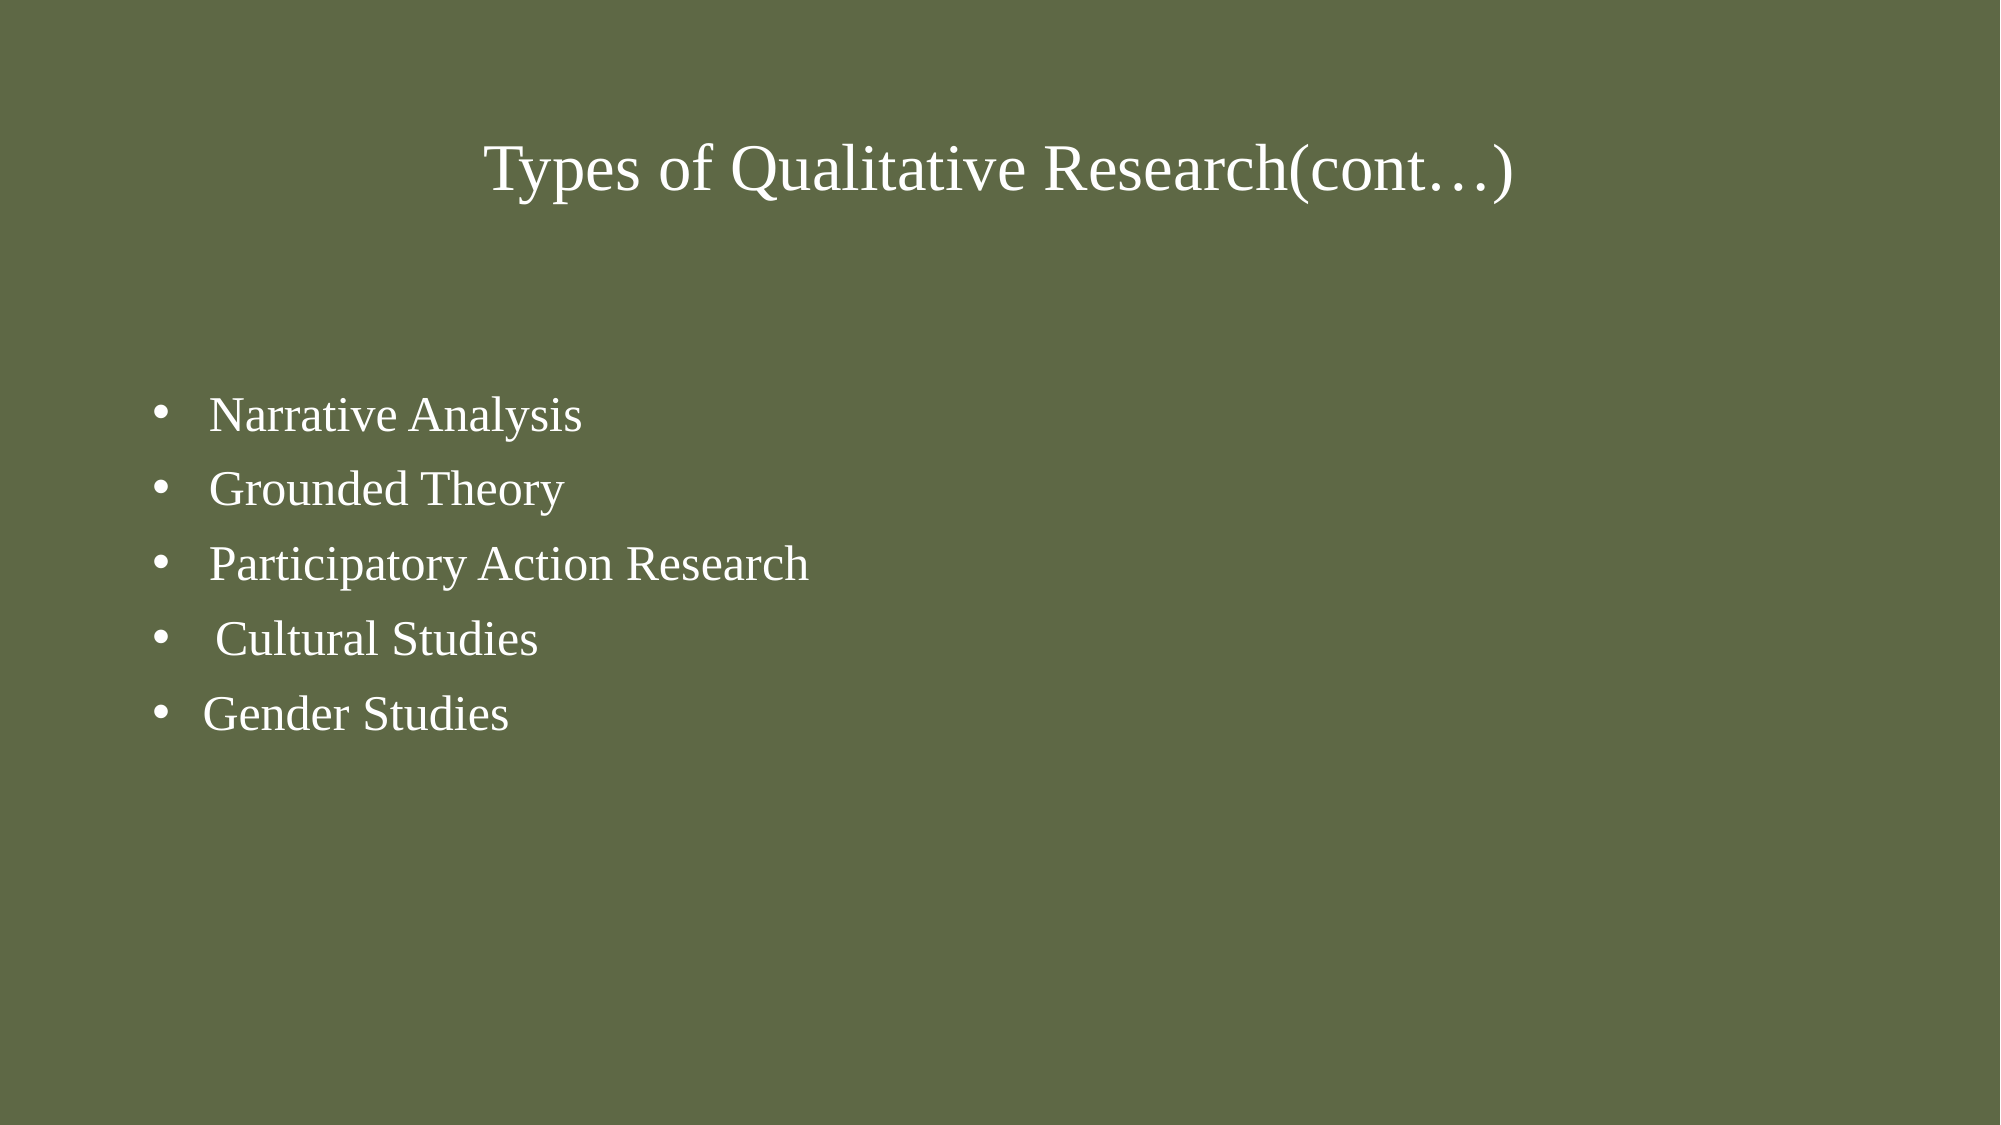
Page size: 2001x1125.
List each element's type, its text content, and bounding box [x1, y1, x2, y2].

title Types of Qualitative Research(cont…) [137, 59, 1863, 278]
list Narrative Analysis Grounded Theory Participatory Action Research Cultural Studies Gender Studies [137, 299, 1863, 1014]
